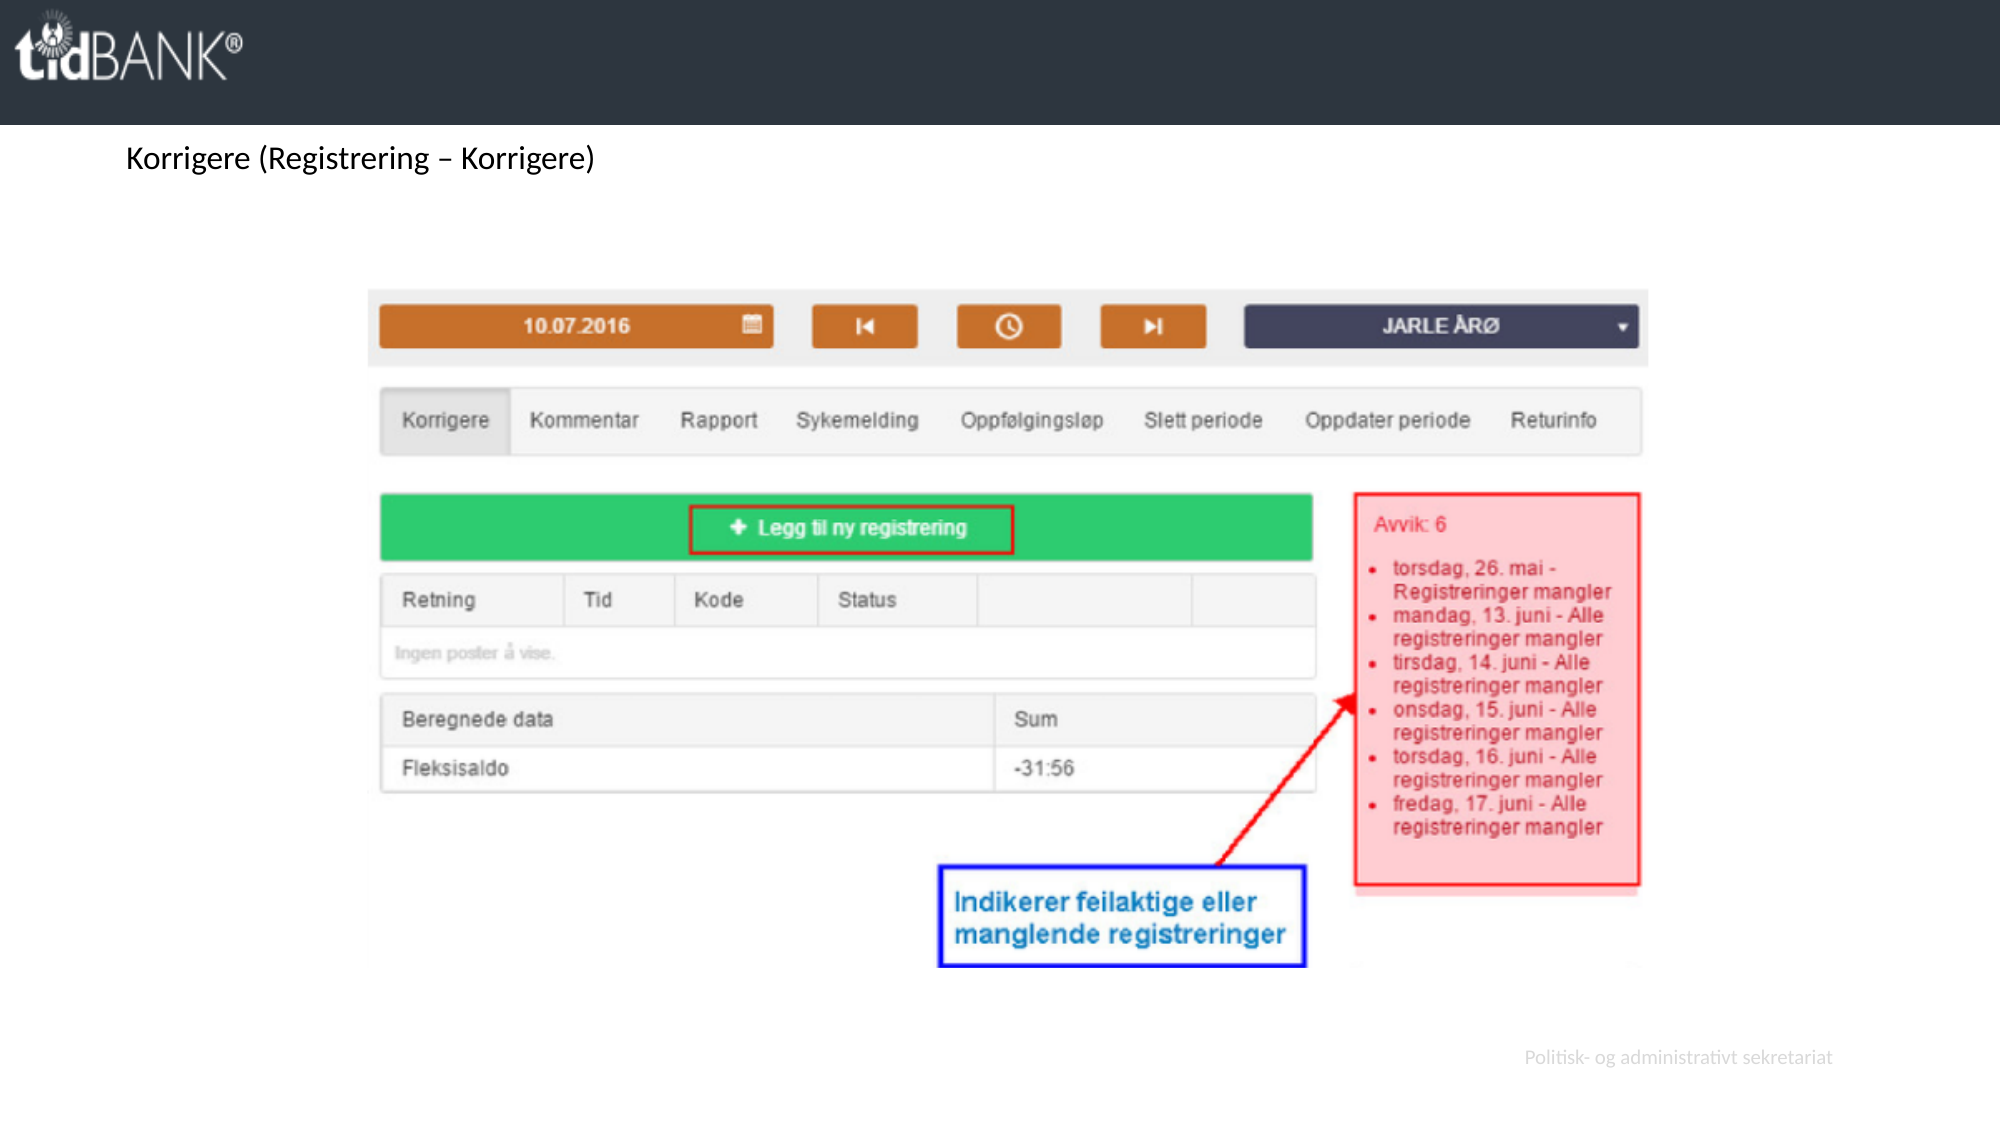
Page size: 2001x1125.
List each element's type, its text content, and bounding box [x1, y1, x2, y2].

footer Politisk- og administrativt sekretariat [1417, 1026, 1941, 1086]
text_box Korrigere (Registrering – Korrigere) [111, 133, 1669, 234]
picture [367, 266, 1649, 968]
picture [0, 0, 2000, 125]
